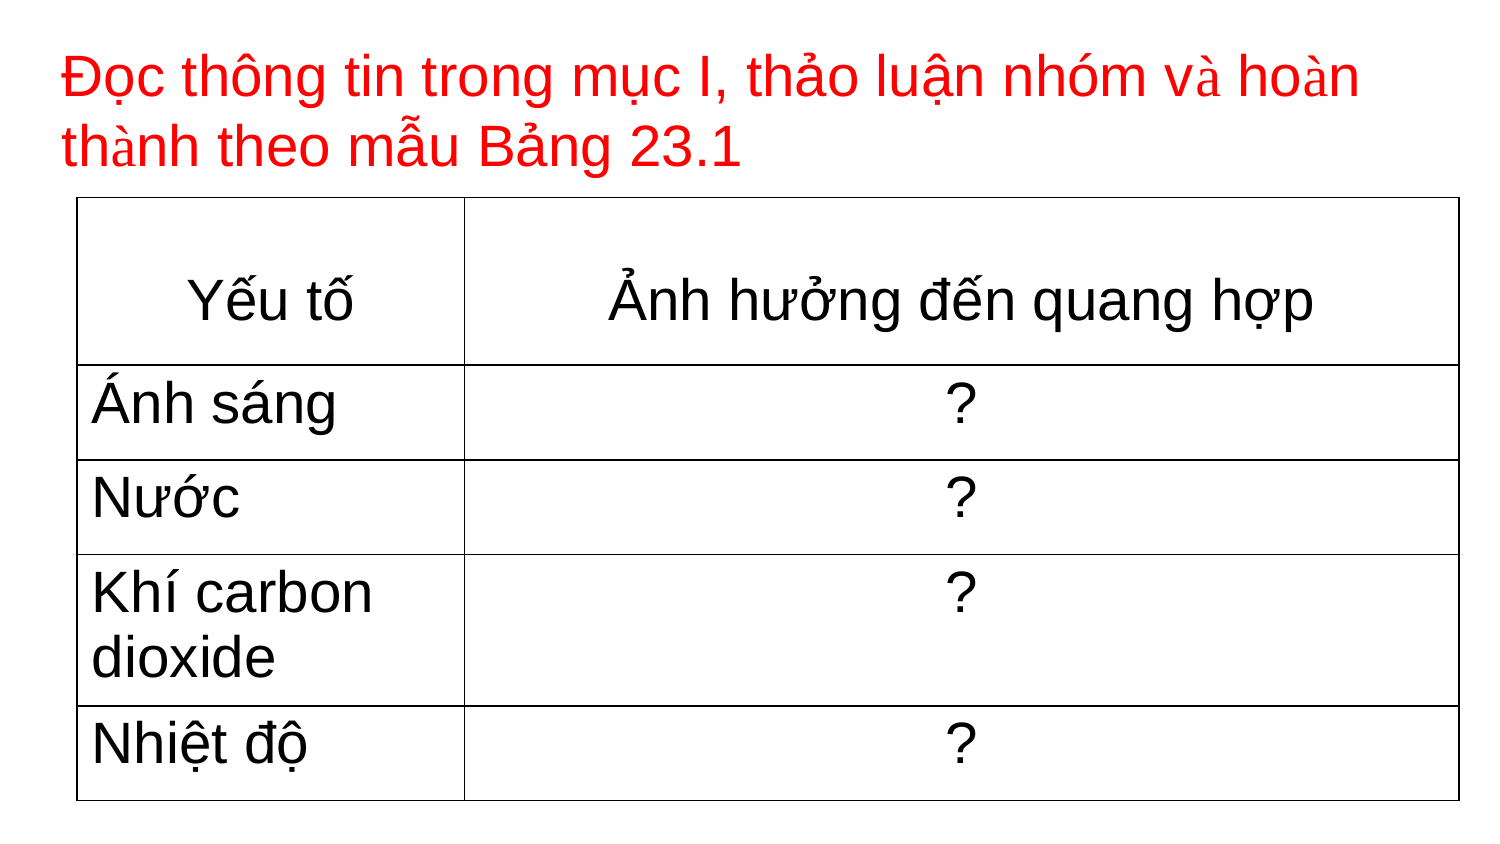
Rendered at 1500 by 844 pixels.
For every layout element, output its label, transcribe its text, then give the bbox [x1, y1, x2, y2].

table_cell ? [465, 555, 1458, 705]
table_cell Khí carbon dioxide [78, 555, 464, 705]
table_header Yếu tố [78, 198, 464, 364]
table_cell ? [465, 366, 1458, 459]
table_header Ảnh hưởng đến quang hợp [465, 198, 1458, 364]
table_cell Ánh sáng [78, 366, 464, 459]
table_cell Nước [78, 461, 464, 554]
text_box [0, 155, 928, 221]
table_cell ? [465, 707, 1458, 800]
table_cell Nhiệt độ [78, 707, 464, 800]
table_cell ? [465, 461, 1458, 554]
text_box Đọc thông tin trong mục I, thảo luận nhóm và hoàn thành theo mẫu Bảng 23.1 [47, 30, 1489, 185]
